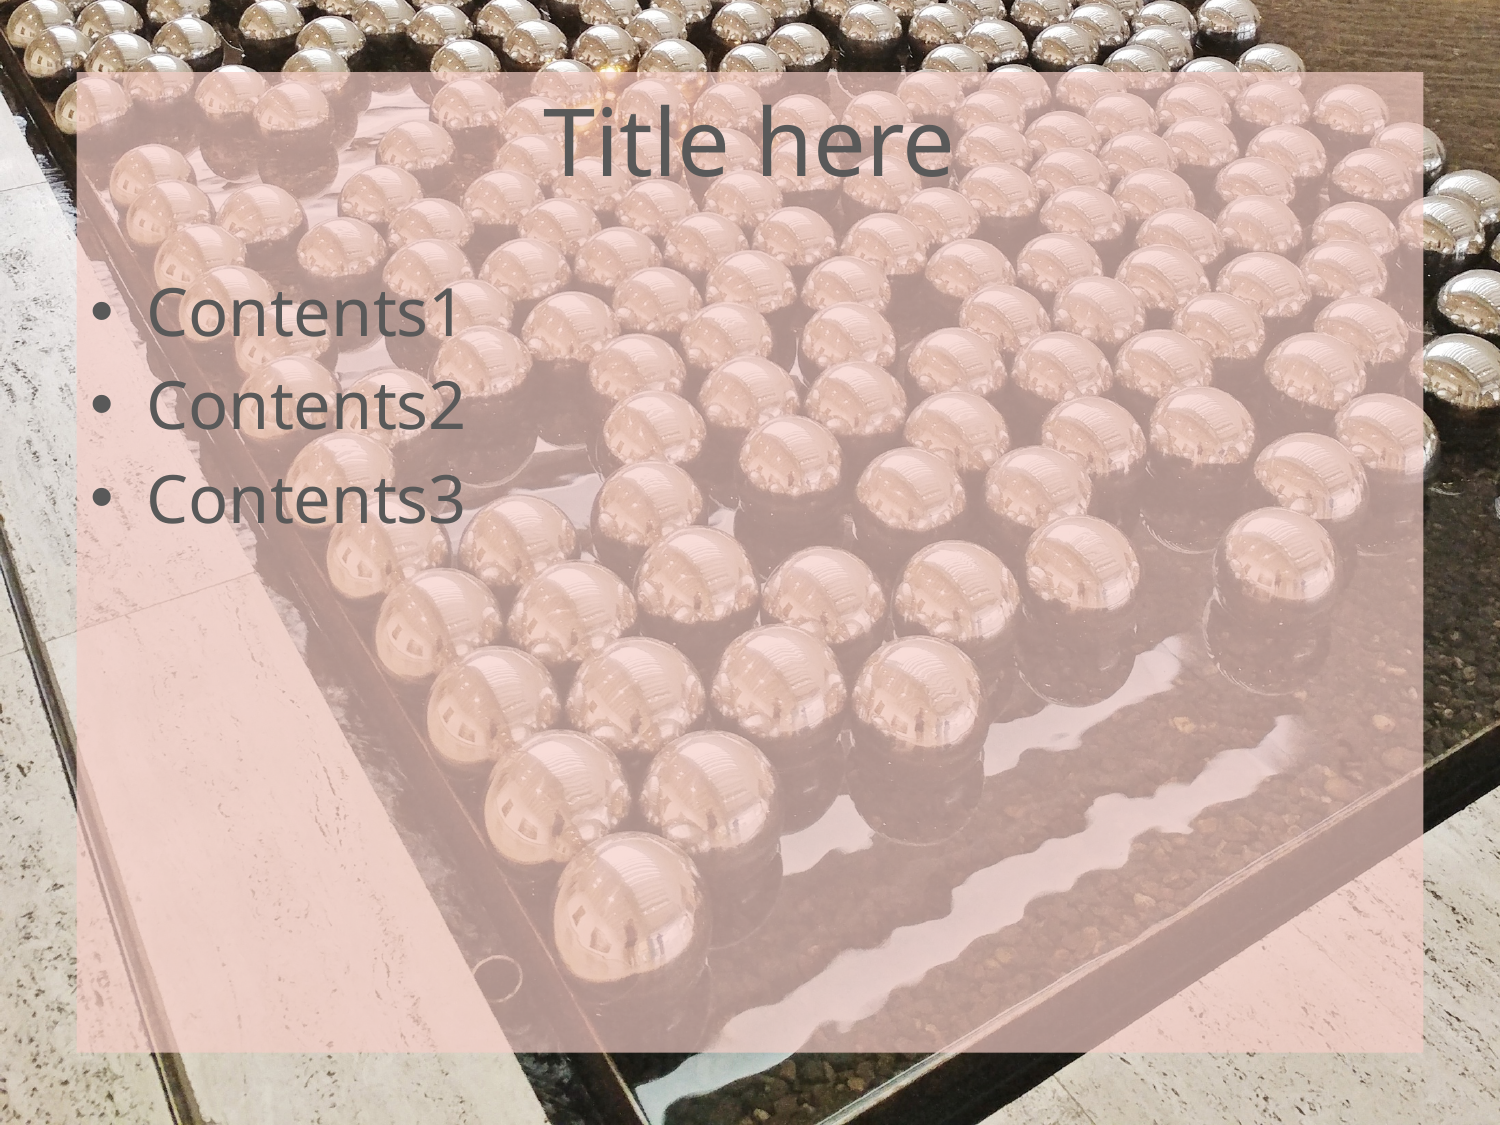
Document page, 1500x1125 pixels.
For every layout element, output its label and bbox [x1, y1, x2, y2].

text_box [0, 0, 1500, 1125]
